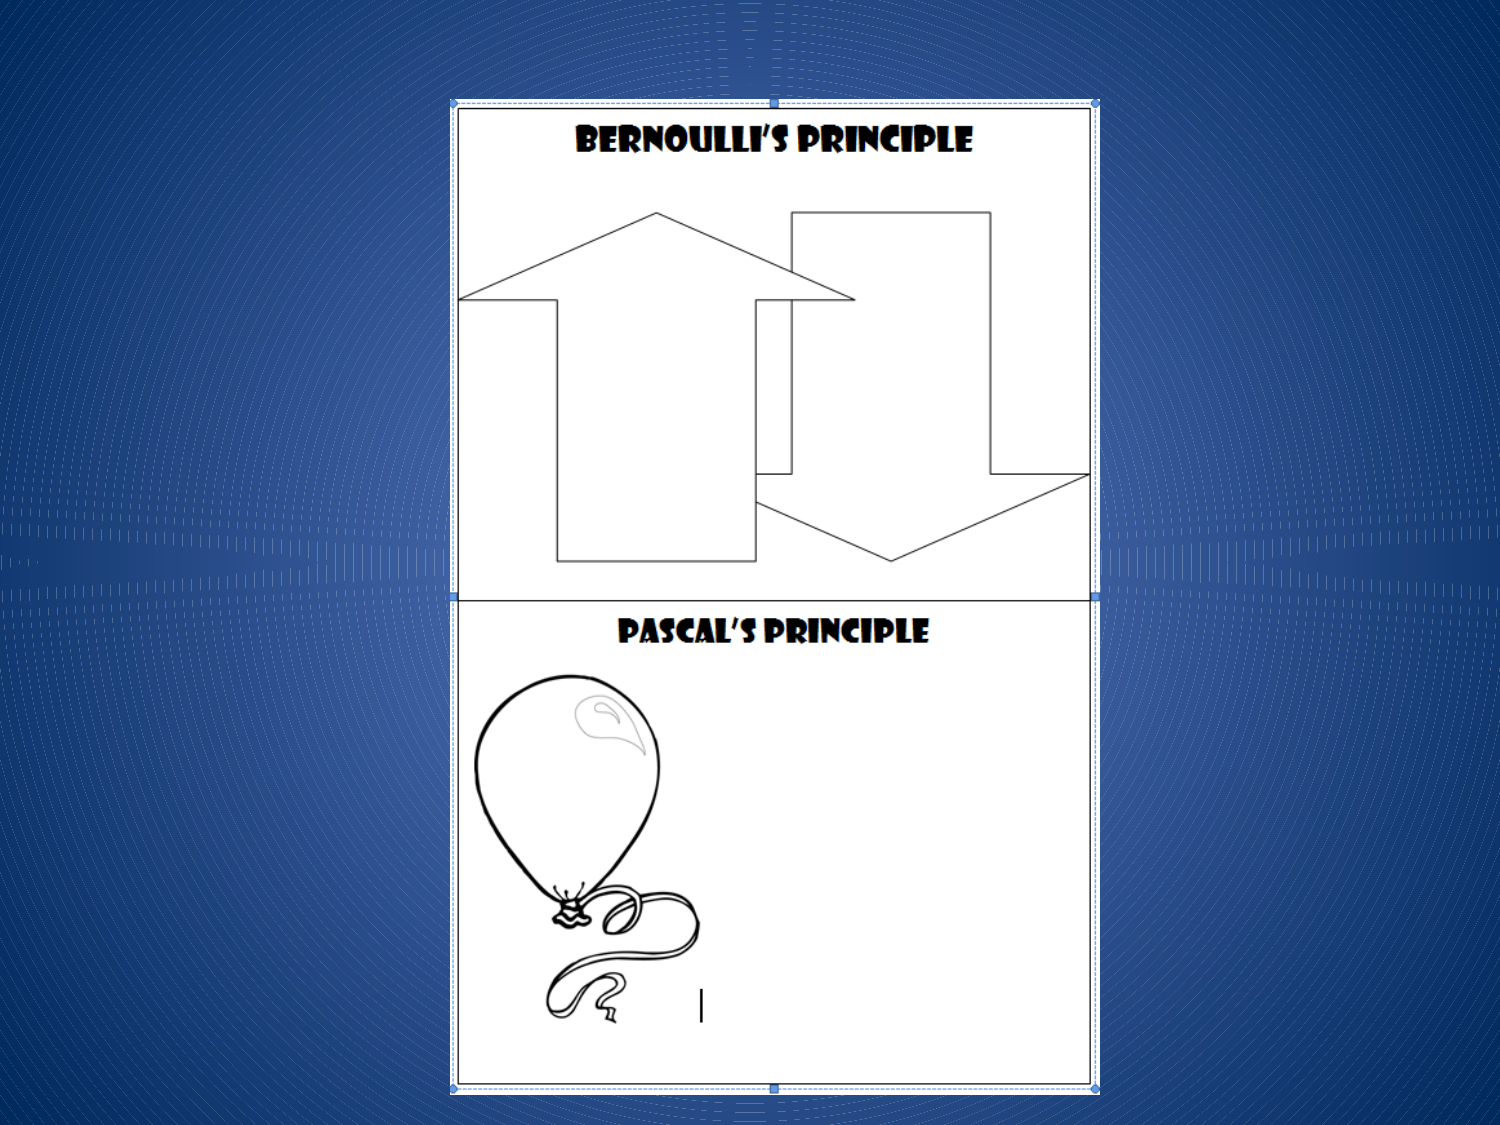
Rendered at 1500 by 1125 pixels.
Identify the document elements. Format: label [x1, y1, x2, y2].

picture [449, 99, 1101, 1095]
